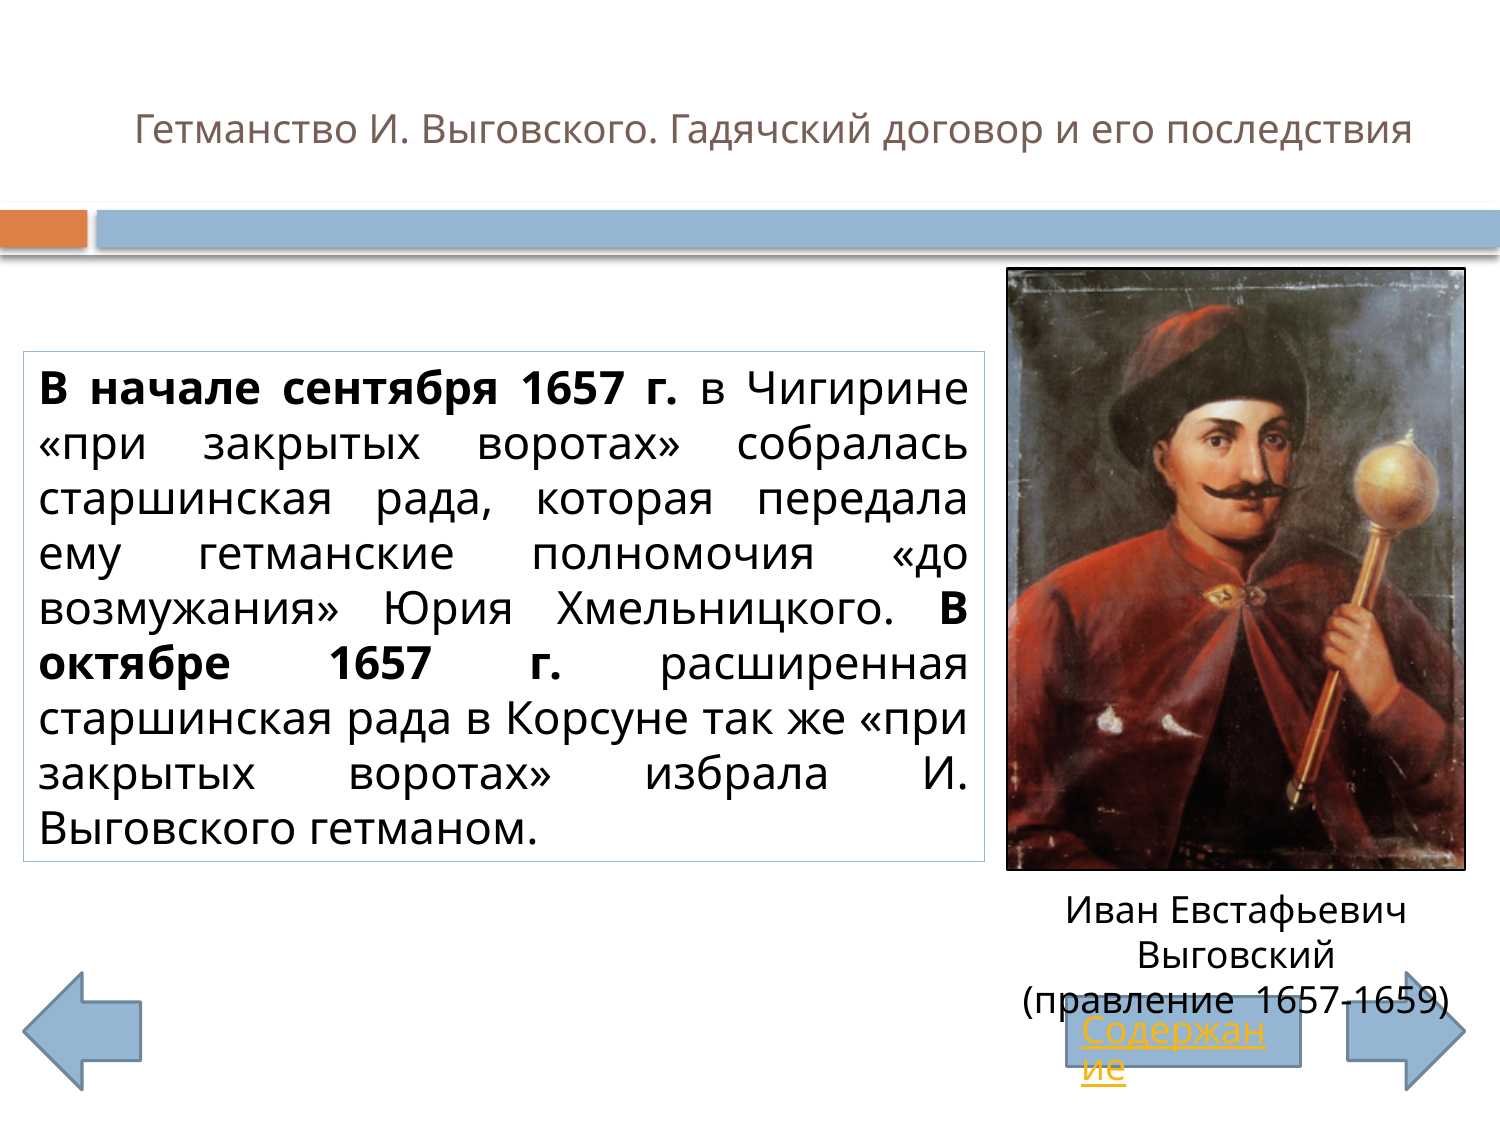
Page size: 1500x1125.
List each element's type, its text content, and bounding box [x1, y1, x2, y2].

text_box [22, 971, 143, 1092]
text_box В начале сентября 1657 г. в Чигирине «при закрытых воротах» собралась старшинская рада, которая передала ему гетманские полномочия «до возмужания» Юрия Хмельницкого. В октябре 1657 г. расширенная старшинская рада в Корсуне так же «при закрытых воротах» избрала И. Выговского гетманом. [23, 351, 985, 862]
picture [1007, 269, 1465, 870]
text_box Содержание [1065, 1029, 1302, 1068]
title Гетманство И. Выговского. Гадячский договор и его последствия [105, 70, 1443, 233]
text_box [1346, 1029, 1466, 1092]
text_box Иван Евстафьевич Выговский (правление 1657-1659) [972, 878, 1500, 1029]
